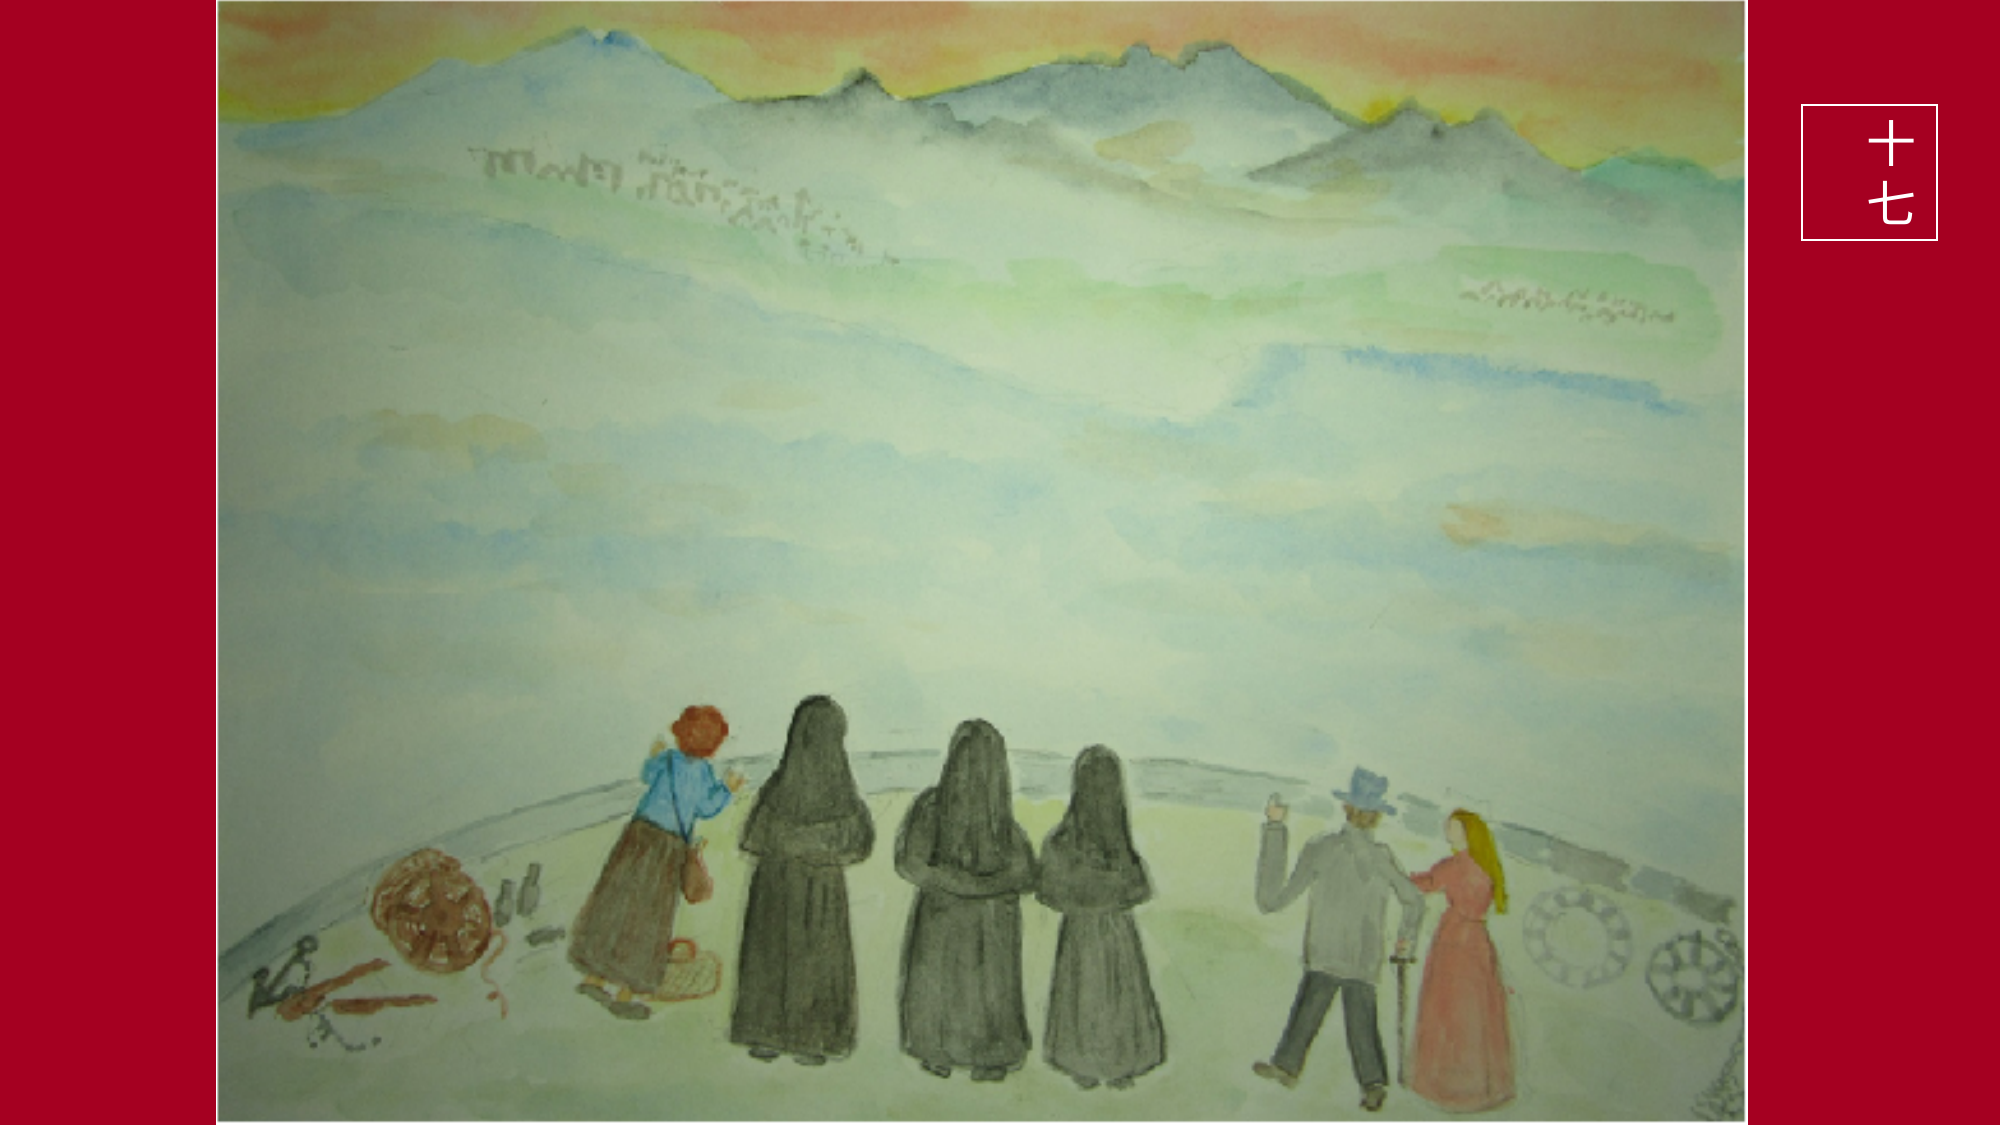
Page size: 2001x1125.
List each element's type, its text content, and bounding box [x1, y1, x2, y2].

text_box 十 七 [1802, 104, 1938, 240]
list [216, 0, 1748, 1125]
